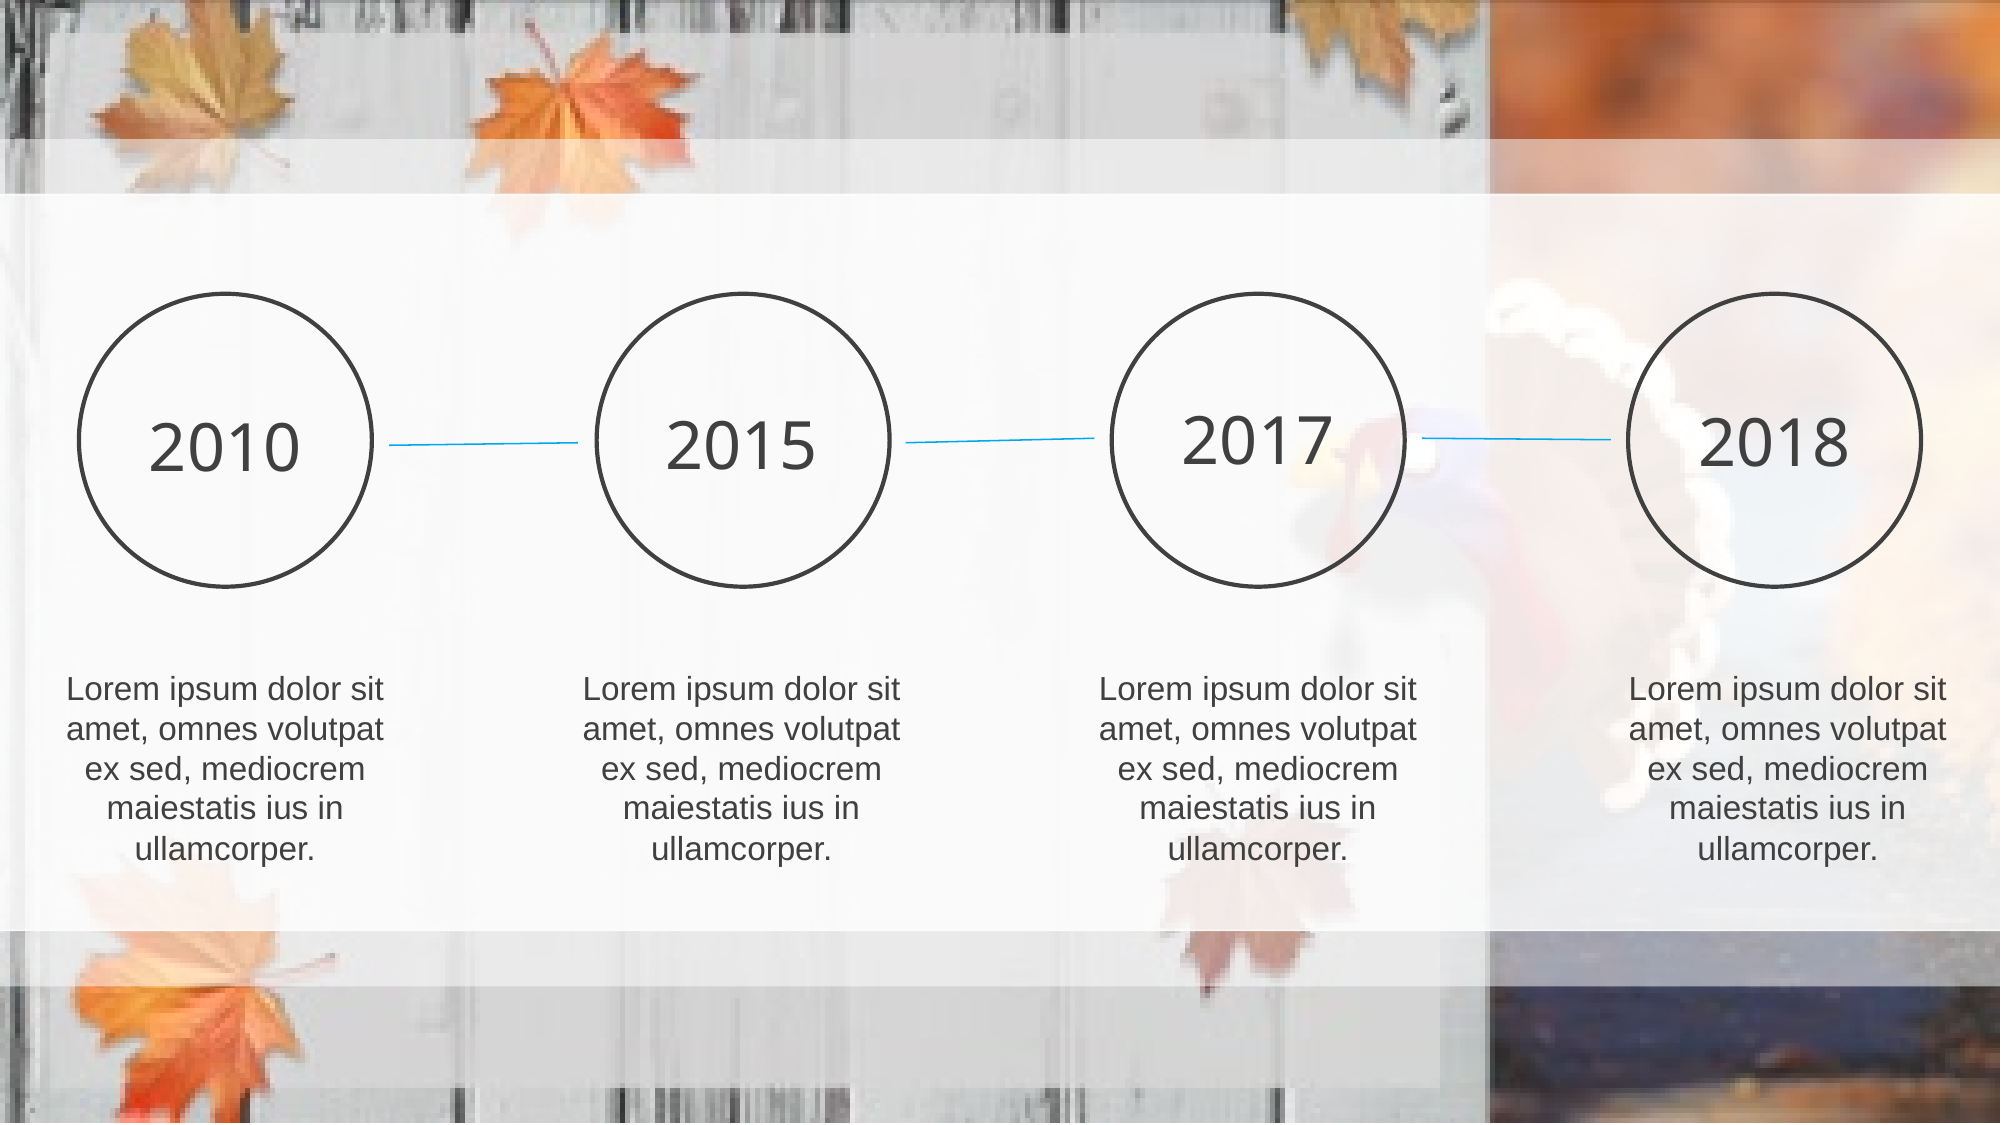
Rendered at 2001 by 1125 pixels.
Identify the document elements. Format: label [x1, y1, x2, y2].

text_box [1610, 293, 1939, 587]
text_box [1094, 293, 1423, 587]
text_box [61, 293, 390, 587]
text_box [0, 0, 2000, 1124]
text_box [394, 443, 572, 447]
text_box [910, 438, 1089, 444]
text_box [577, 293, 906, 587]
